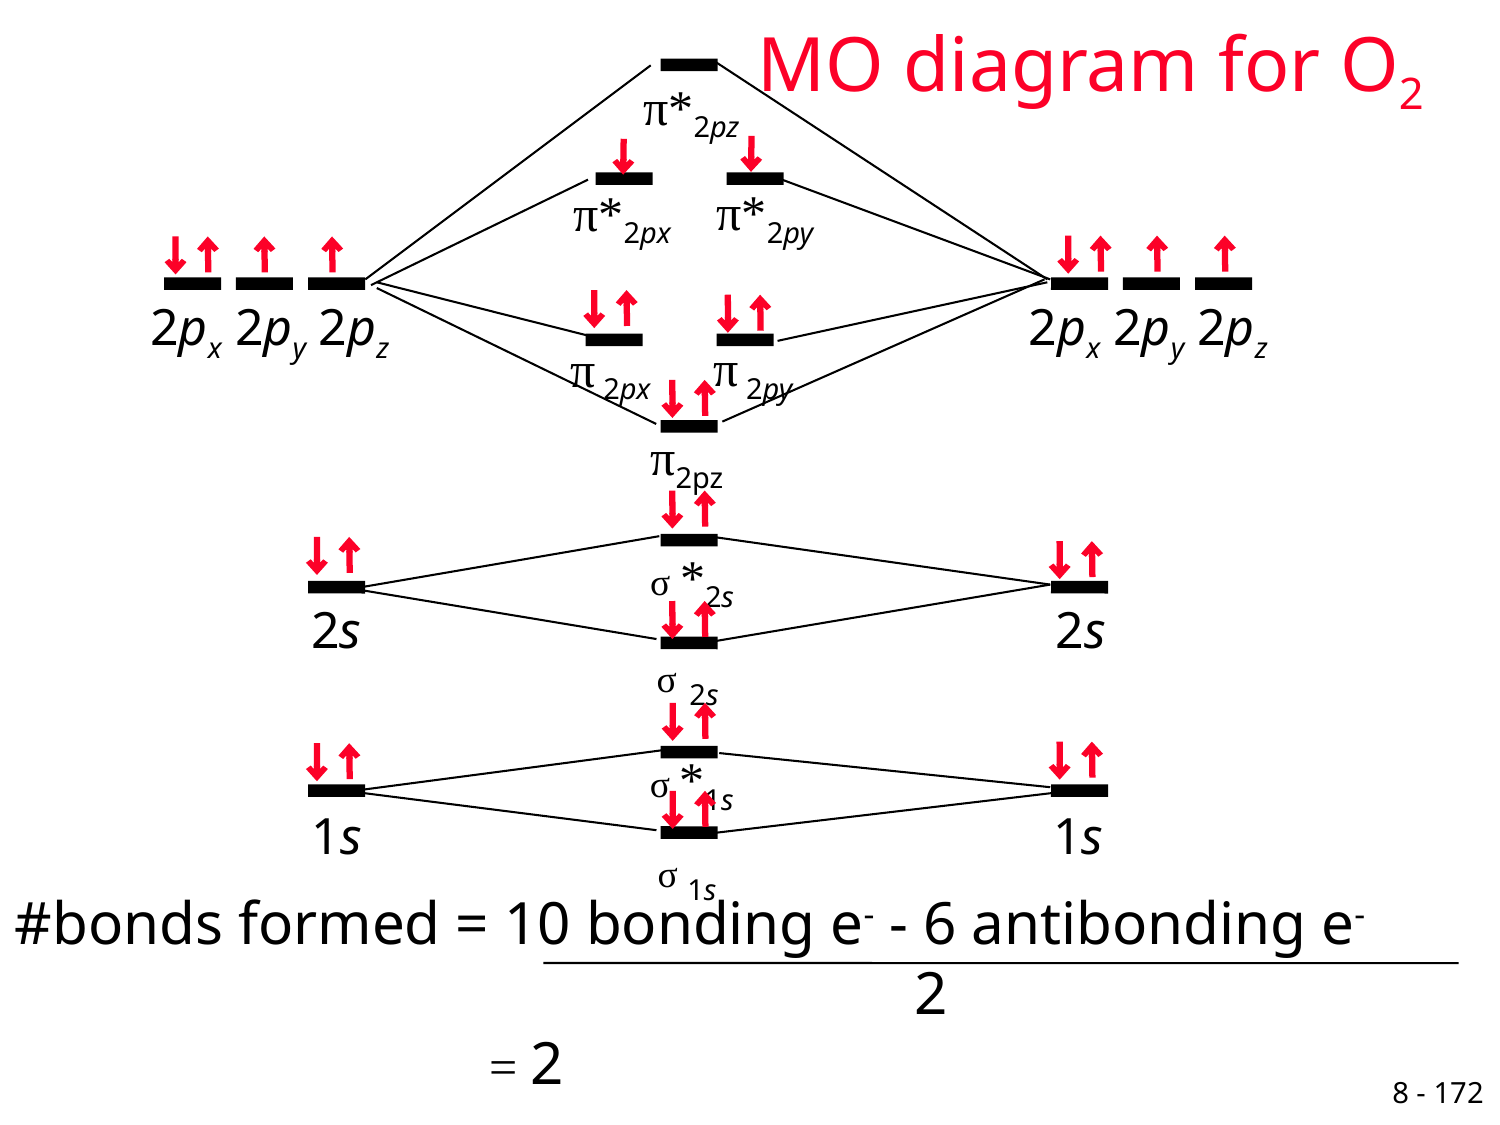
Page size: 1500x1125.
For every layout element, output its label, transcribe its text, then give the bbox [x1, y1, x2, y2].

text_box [124, 62, 1295, 892]
text_box #bonds formed = 10 bonding e- - 6 antibonding e- 2 = 2 [0, 878, 1500, 1104]
title MO diagram for O2 [267, 0, 1440, 128]
